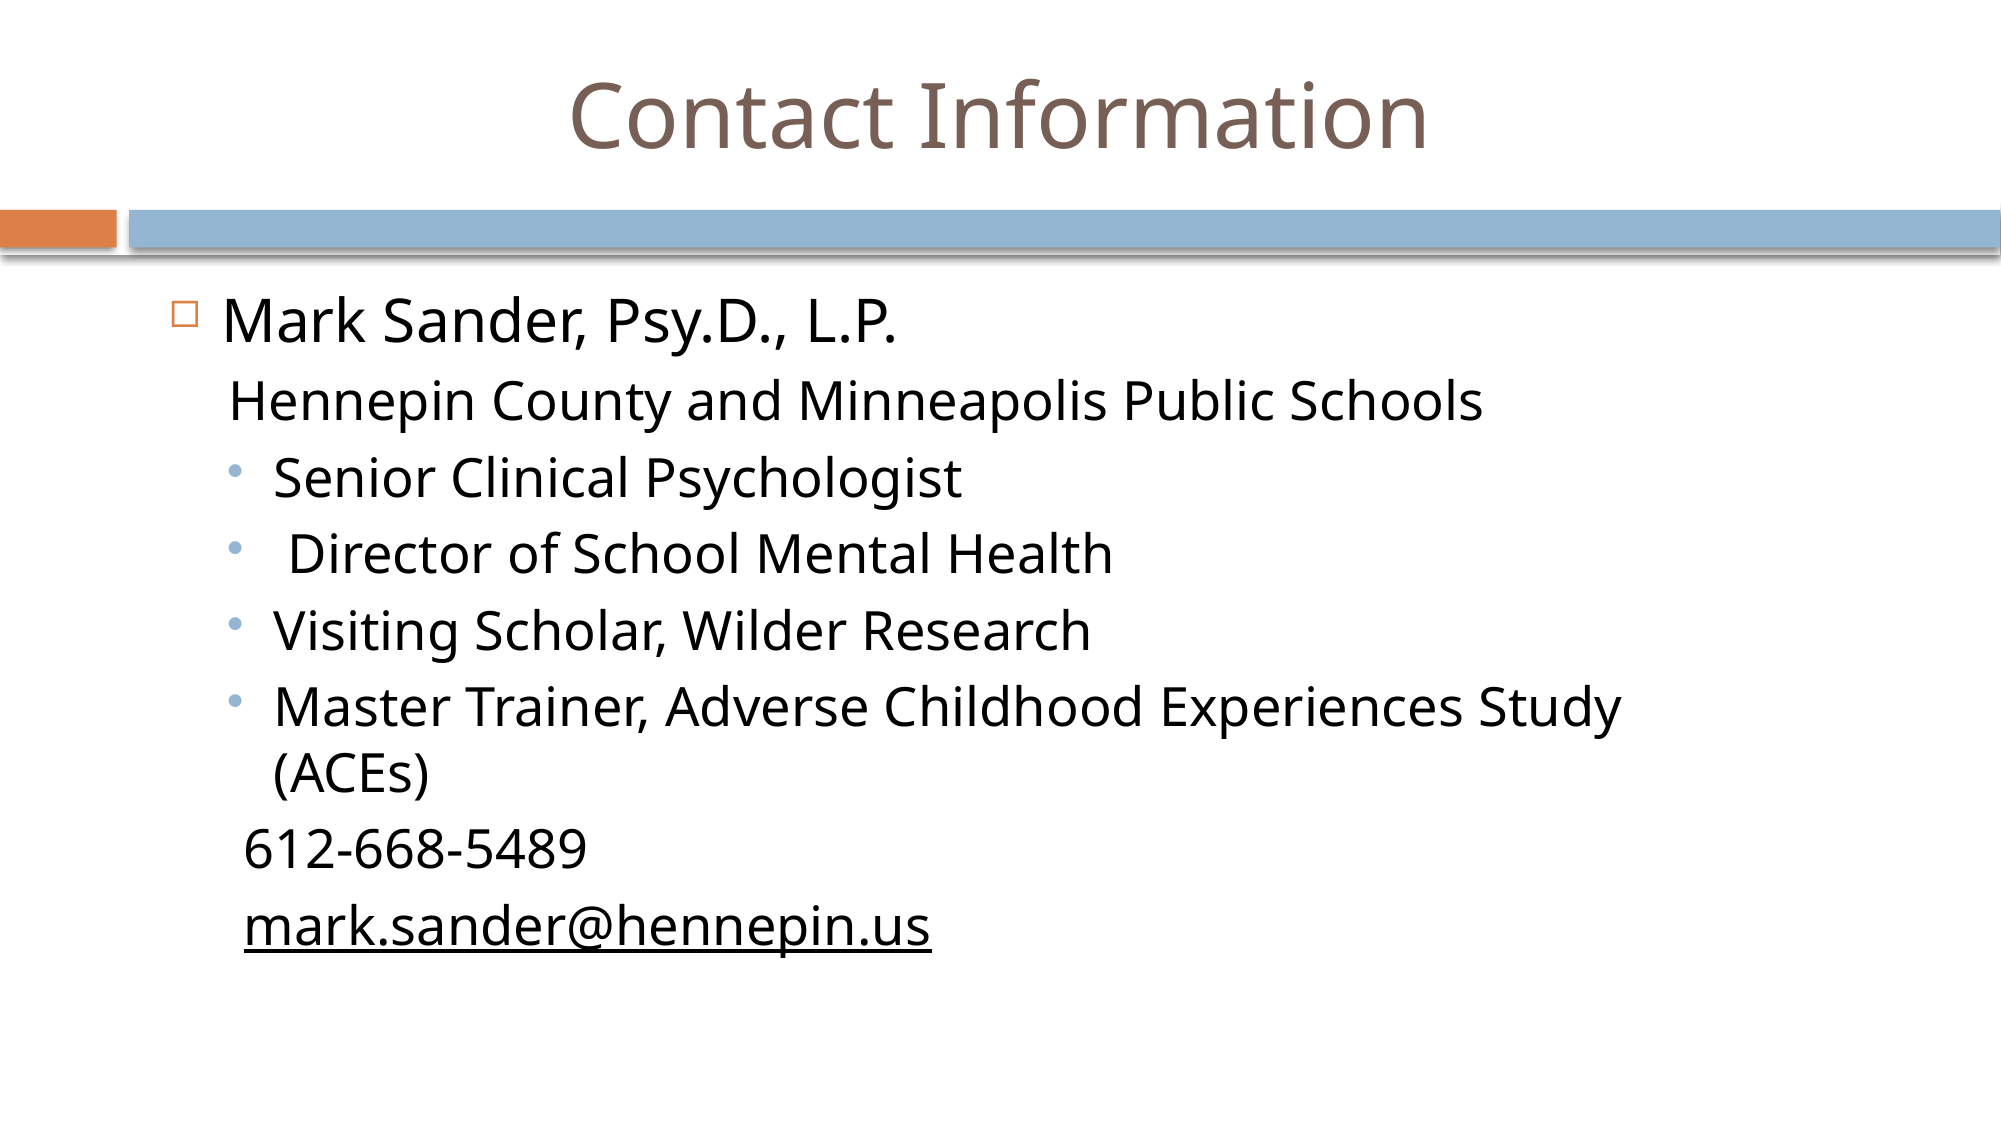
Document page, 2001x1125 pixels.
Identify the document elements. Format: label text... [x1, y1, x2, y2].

list Mark Sander, Psy.D., L.P. Hennepin County and Minneapolis Public Schools Senior Clinical Psychologist Director of School Mental Health Visiting Scholar, Wilder Research Master Trainer, Adverse Childhood Experiences Study (ACEs) 612-668-5489 mark.sander@hennepin.us [153, 275, 1675, 1005]
title Contact Information [324, 50, 1675, 175]
